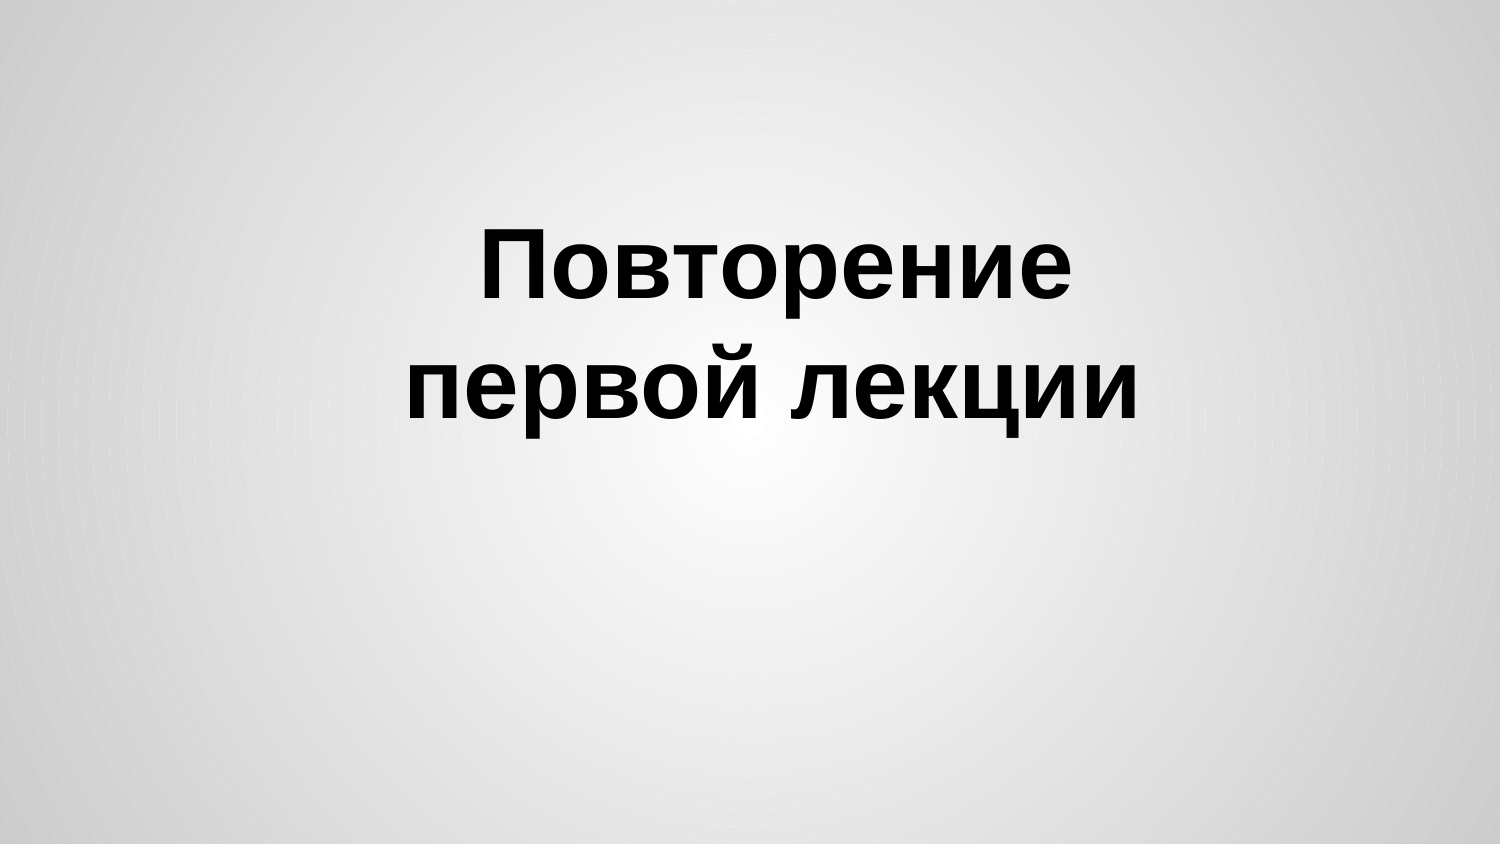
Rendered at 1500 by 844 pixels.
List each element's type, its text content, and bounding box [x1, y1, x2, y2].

title Повторение первой лекции [163, 152, 1337, 454]
